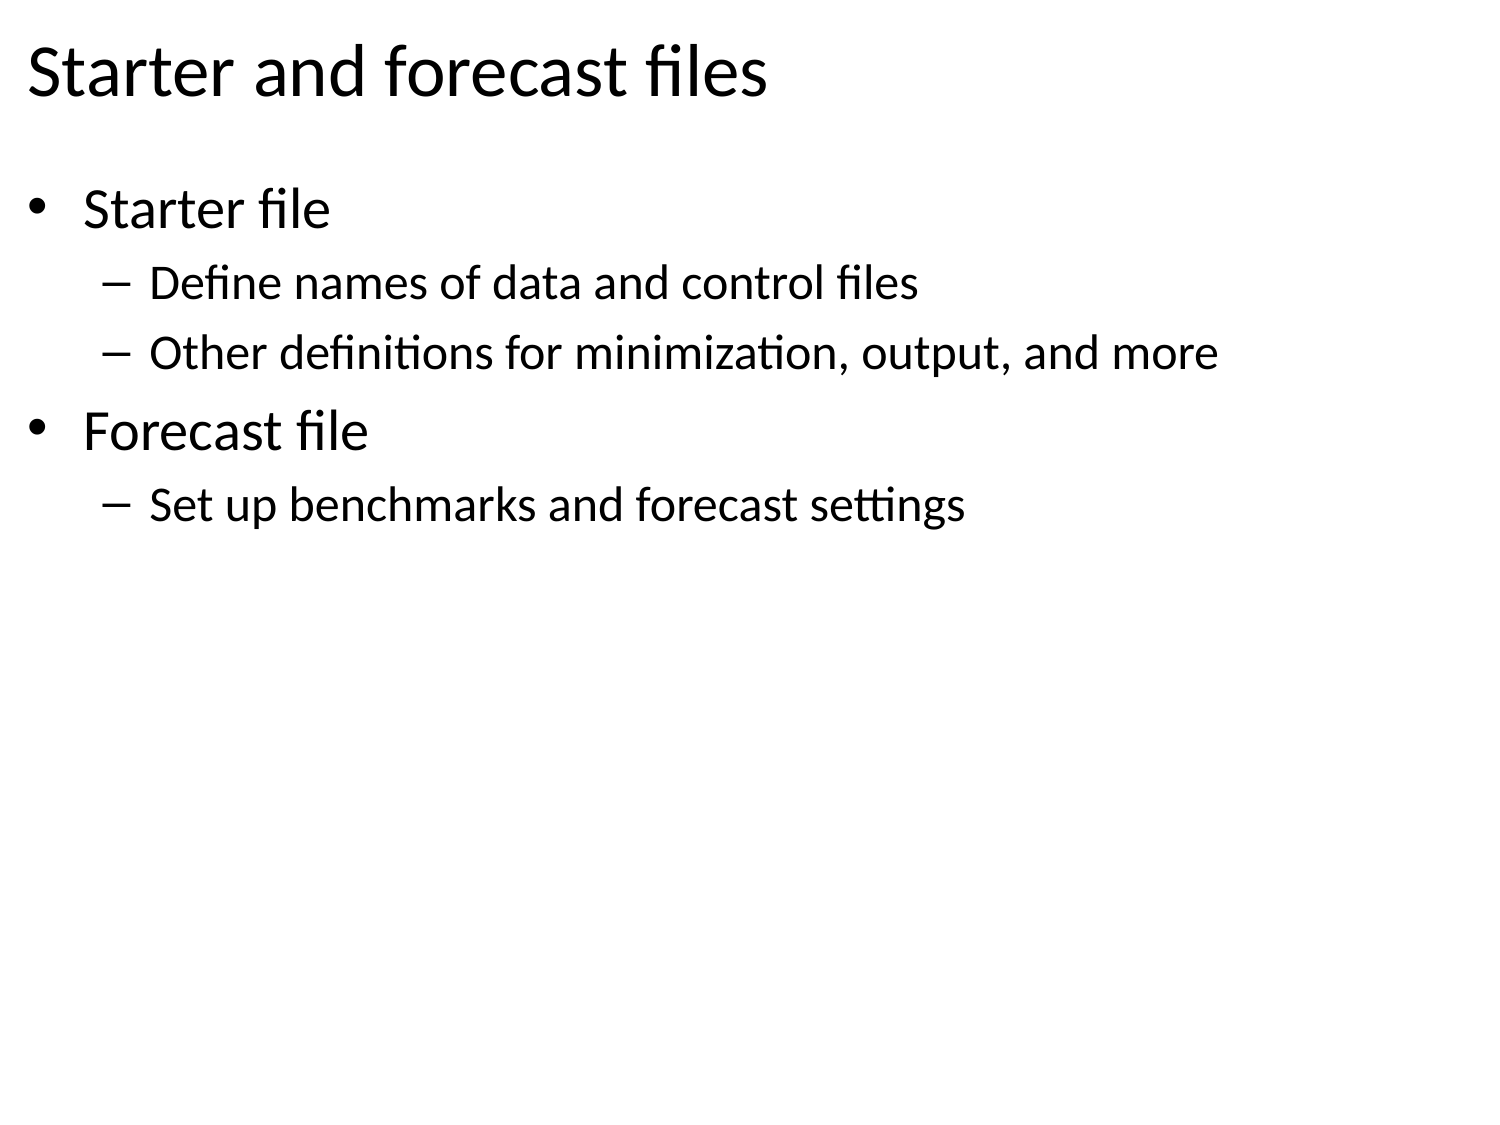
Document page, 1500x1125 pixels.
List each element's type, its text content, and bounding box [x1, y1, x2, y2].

title Starter and forecast files [12, 0, 1475, 133]
list Starter file Define names of data and control files Other definitions for minimization, output, and more Forecast file Set up benchmarks and forecast settings [12, 162, 1475, 1050]
